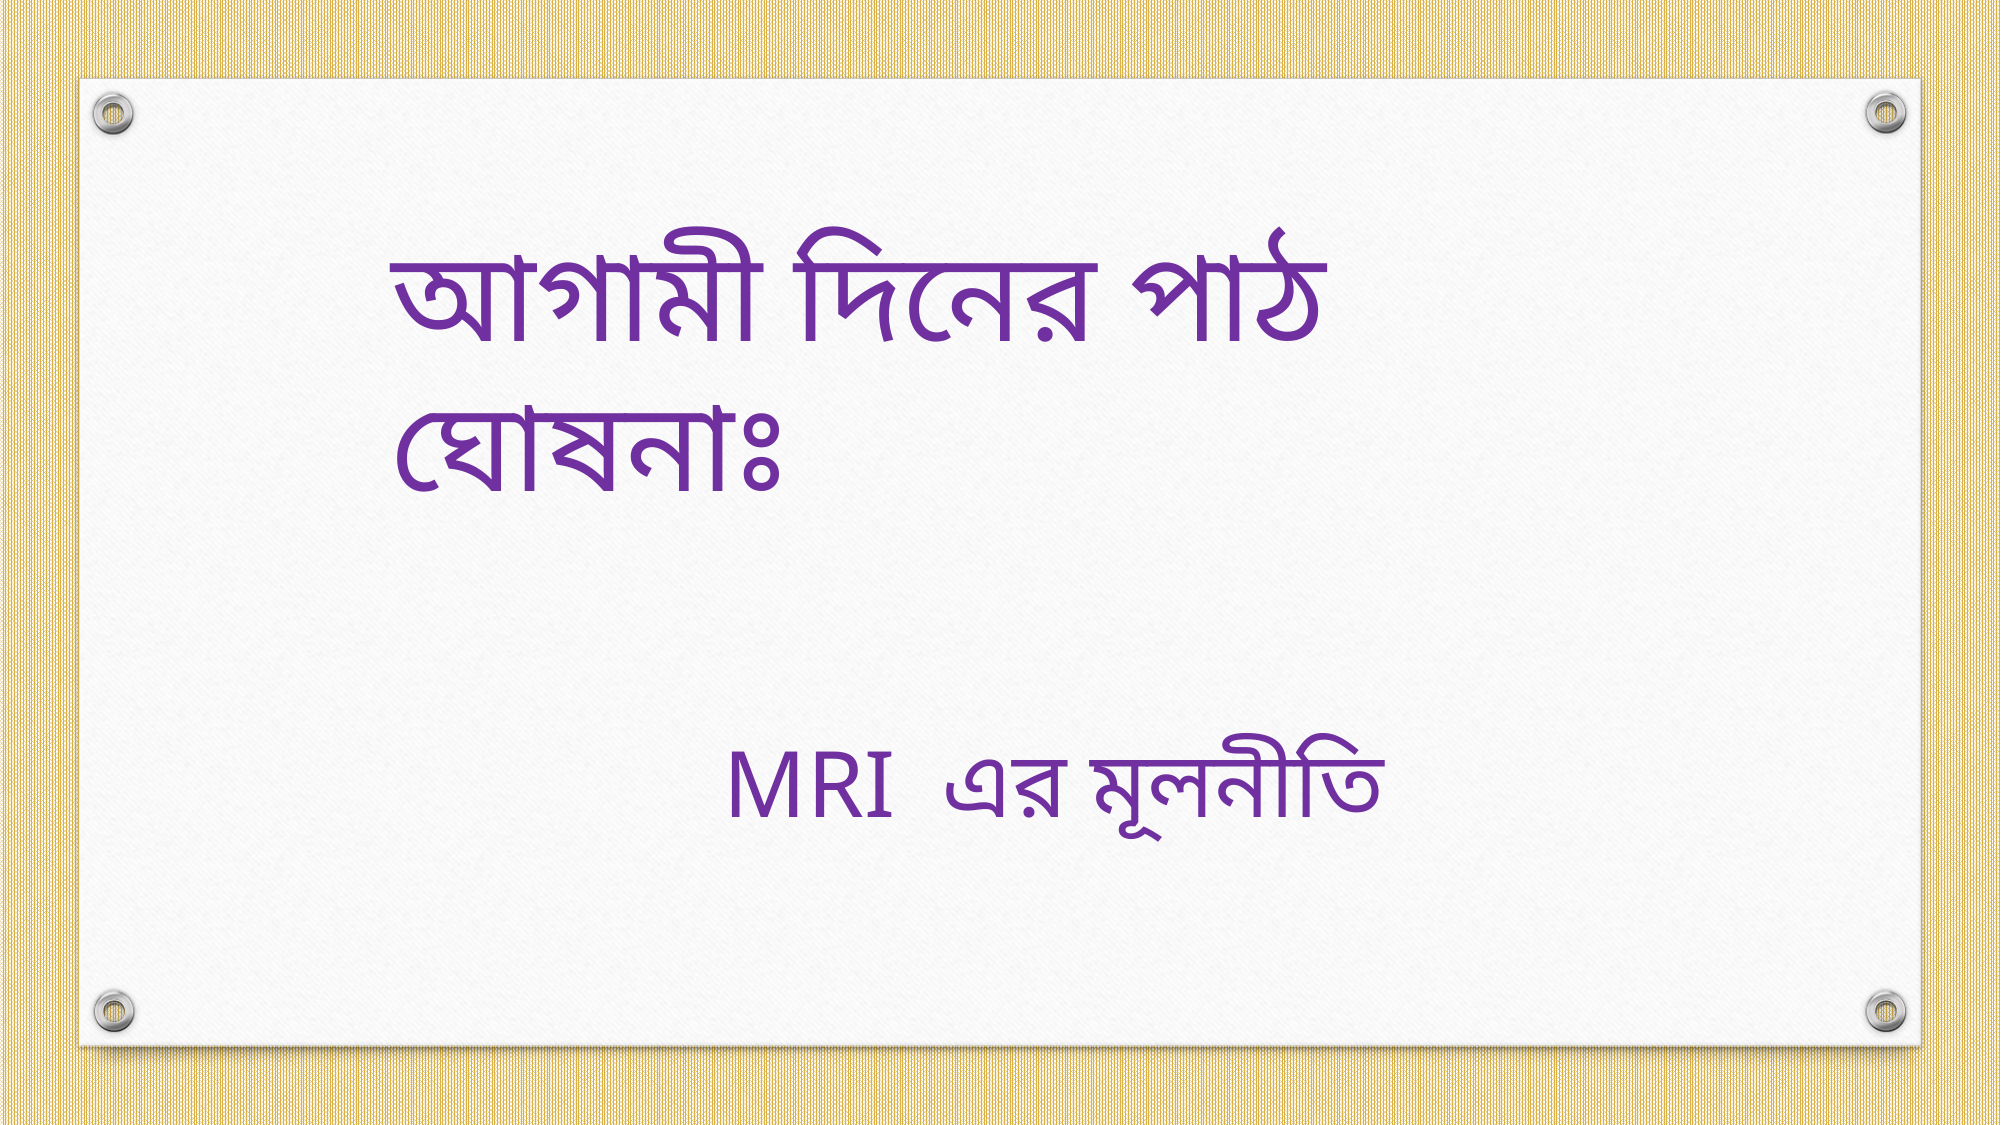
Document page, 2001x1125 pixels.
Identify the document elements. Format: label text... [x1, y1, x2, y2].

picture [0, 0, 2000, 1125]
text_box আগামী দিনের পাঠ ঘোষনাঃ MRI এর মূলনীতি [376, 208, 1591, 844]
